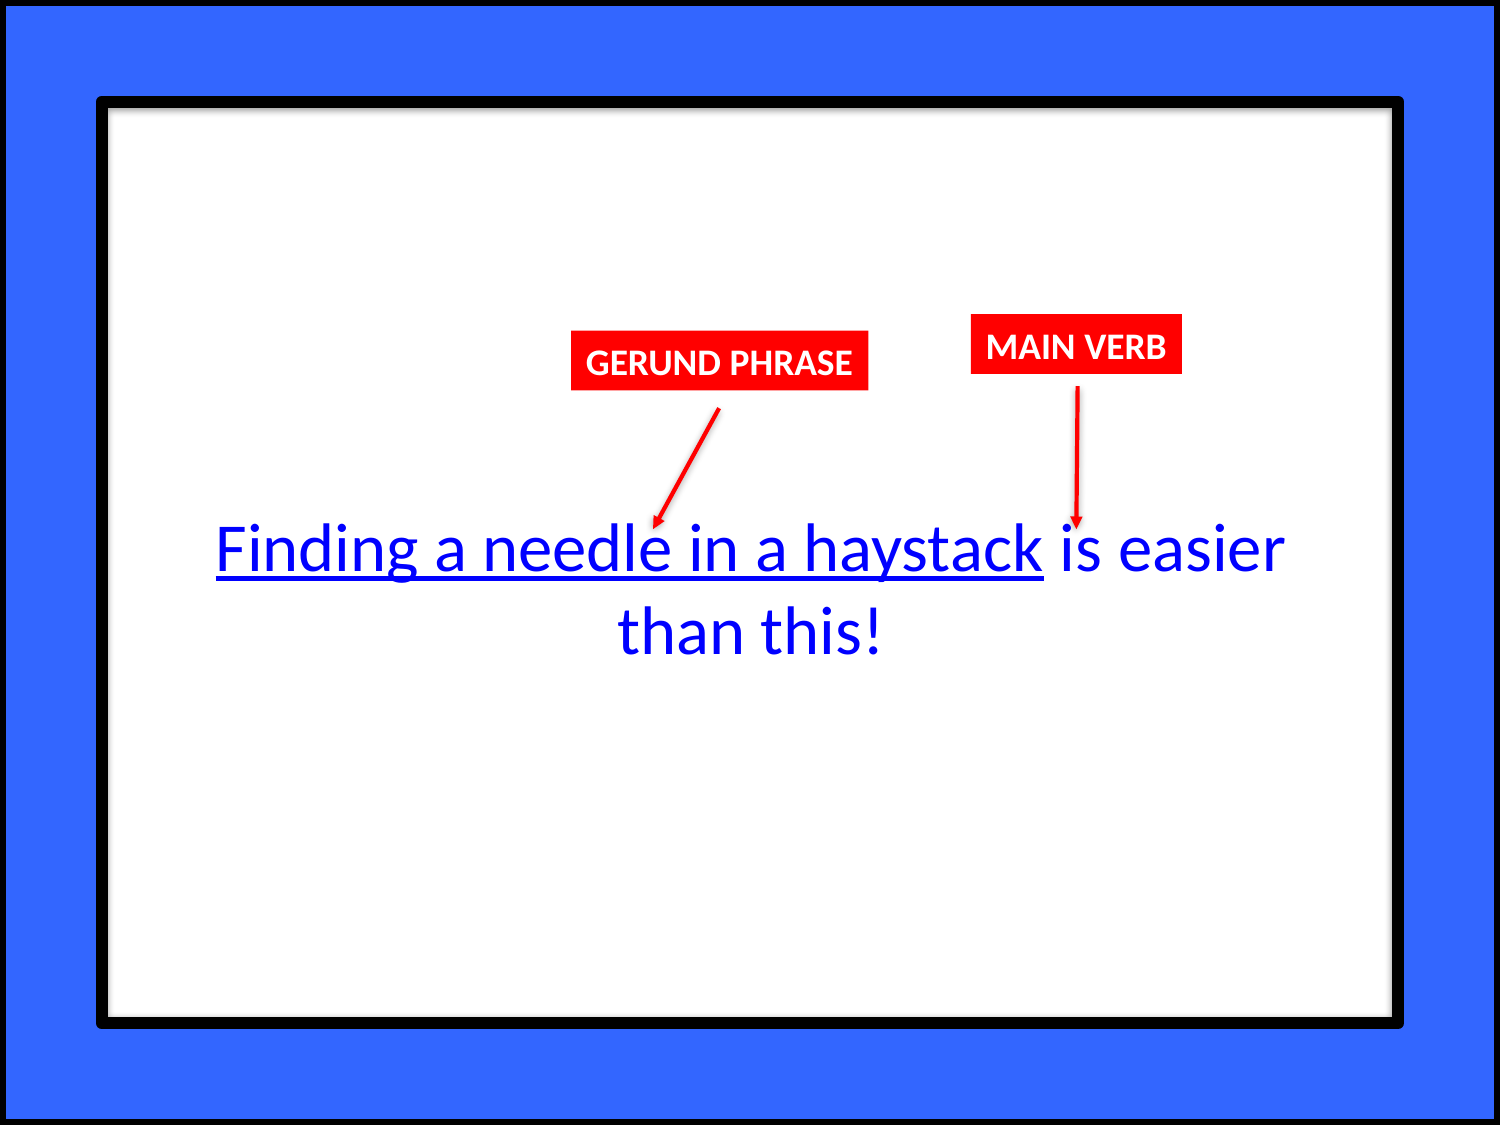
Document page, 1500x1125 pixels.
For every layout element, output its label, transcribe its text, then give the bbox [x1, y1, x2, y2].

list Finding a needle in a haystack is easier than this! [132, 303, 1371, 1022]
text_box MAIN VERB [970, 314, 1182, 374]
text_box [652, 407, 720, 530]
text_box [0, 0, 1500, 1125]
text_box GERUND PHRASE [571, 330, 869, 391]
